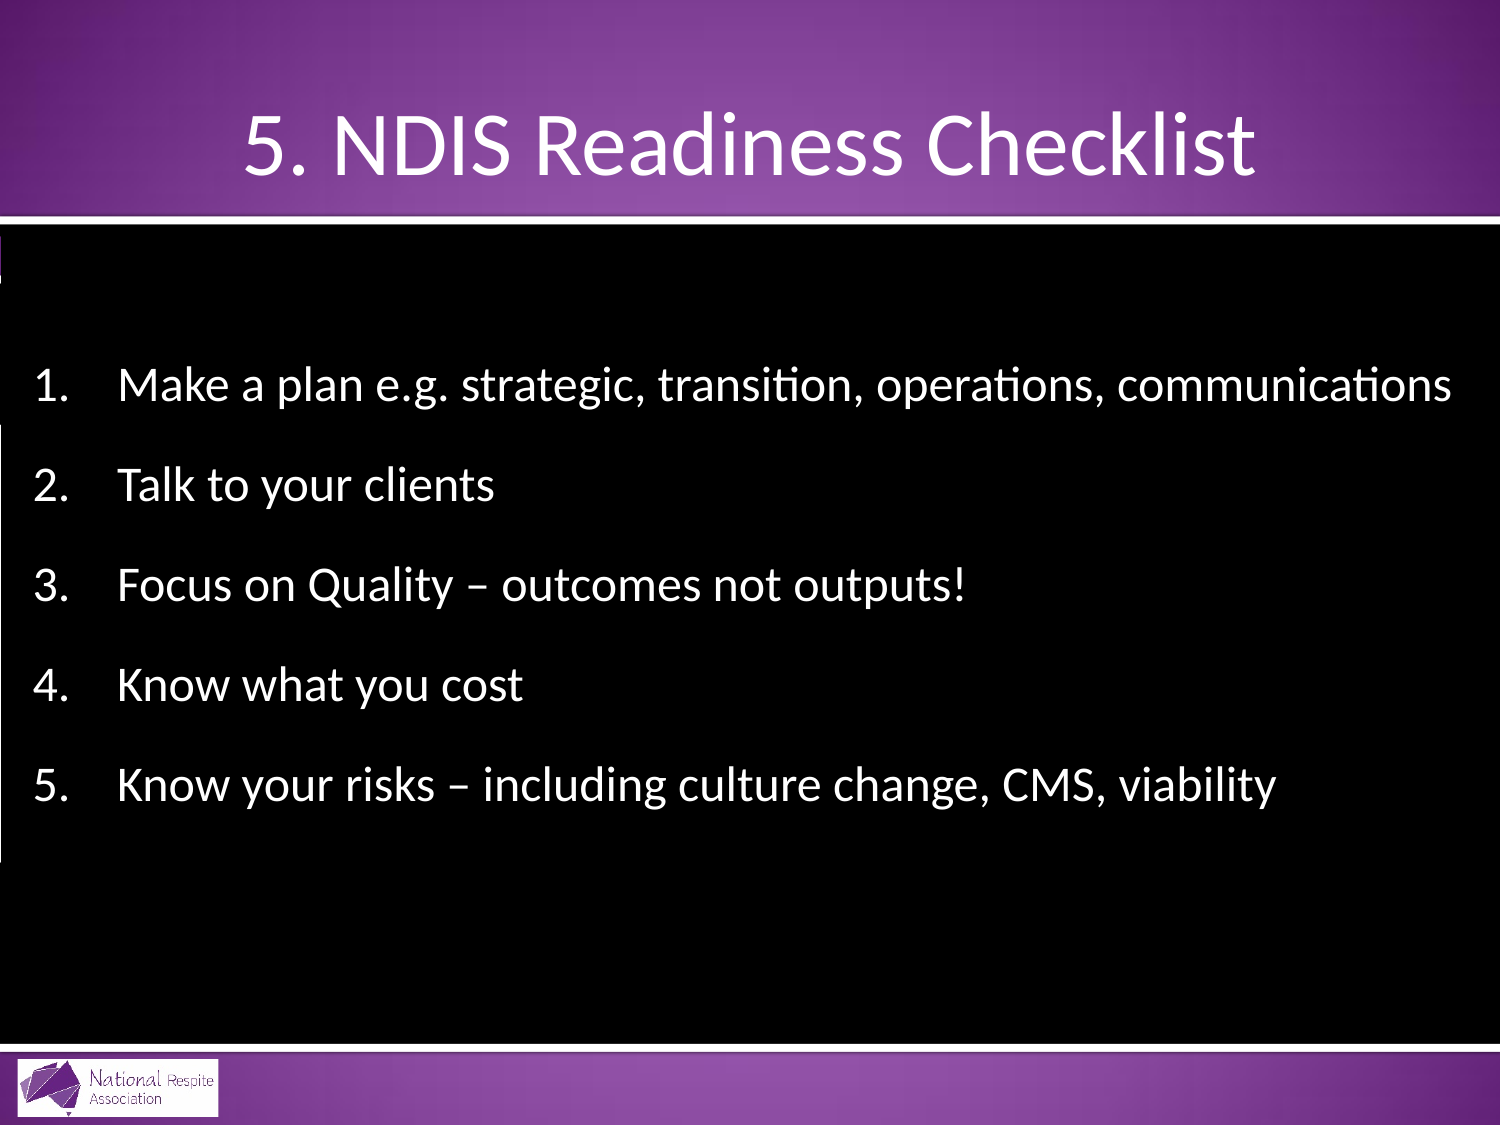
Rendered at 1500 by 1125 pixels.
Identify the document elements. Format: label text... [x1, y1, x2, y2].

list Make a plan e.g. strategic, transition, operations, communications Talk to your clients Focus on Quality – outcomes not outputs! Know what you cost Know your risks – including culture change, CMS, viability [17, 243, 1483, 1012]
title 5. NDIS Readiness Checklist [75, 45, 1425, 233]
picture [0, 0, 1500, 1125]
